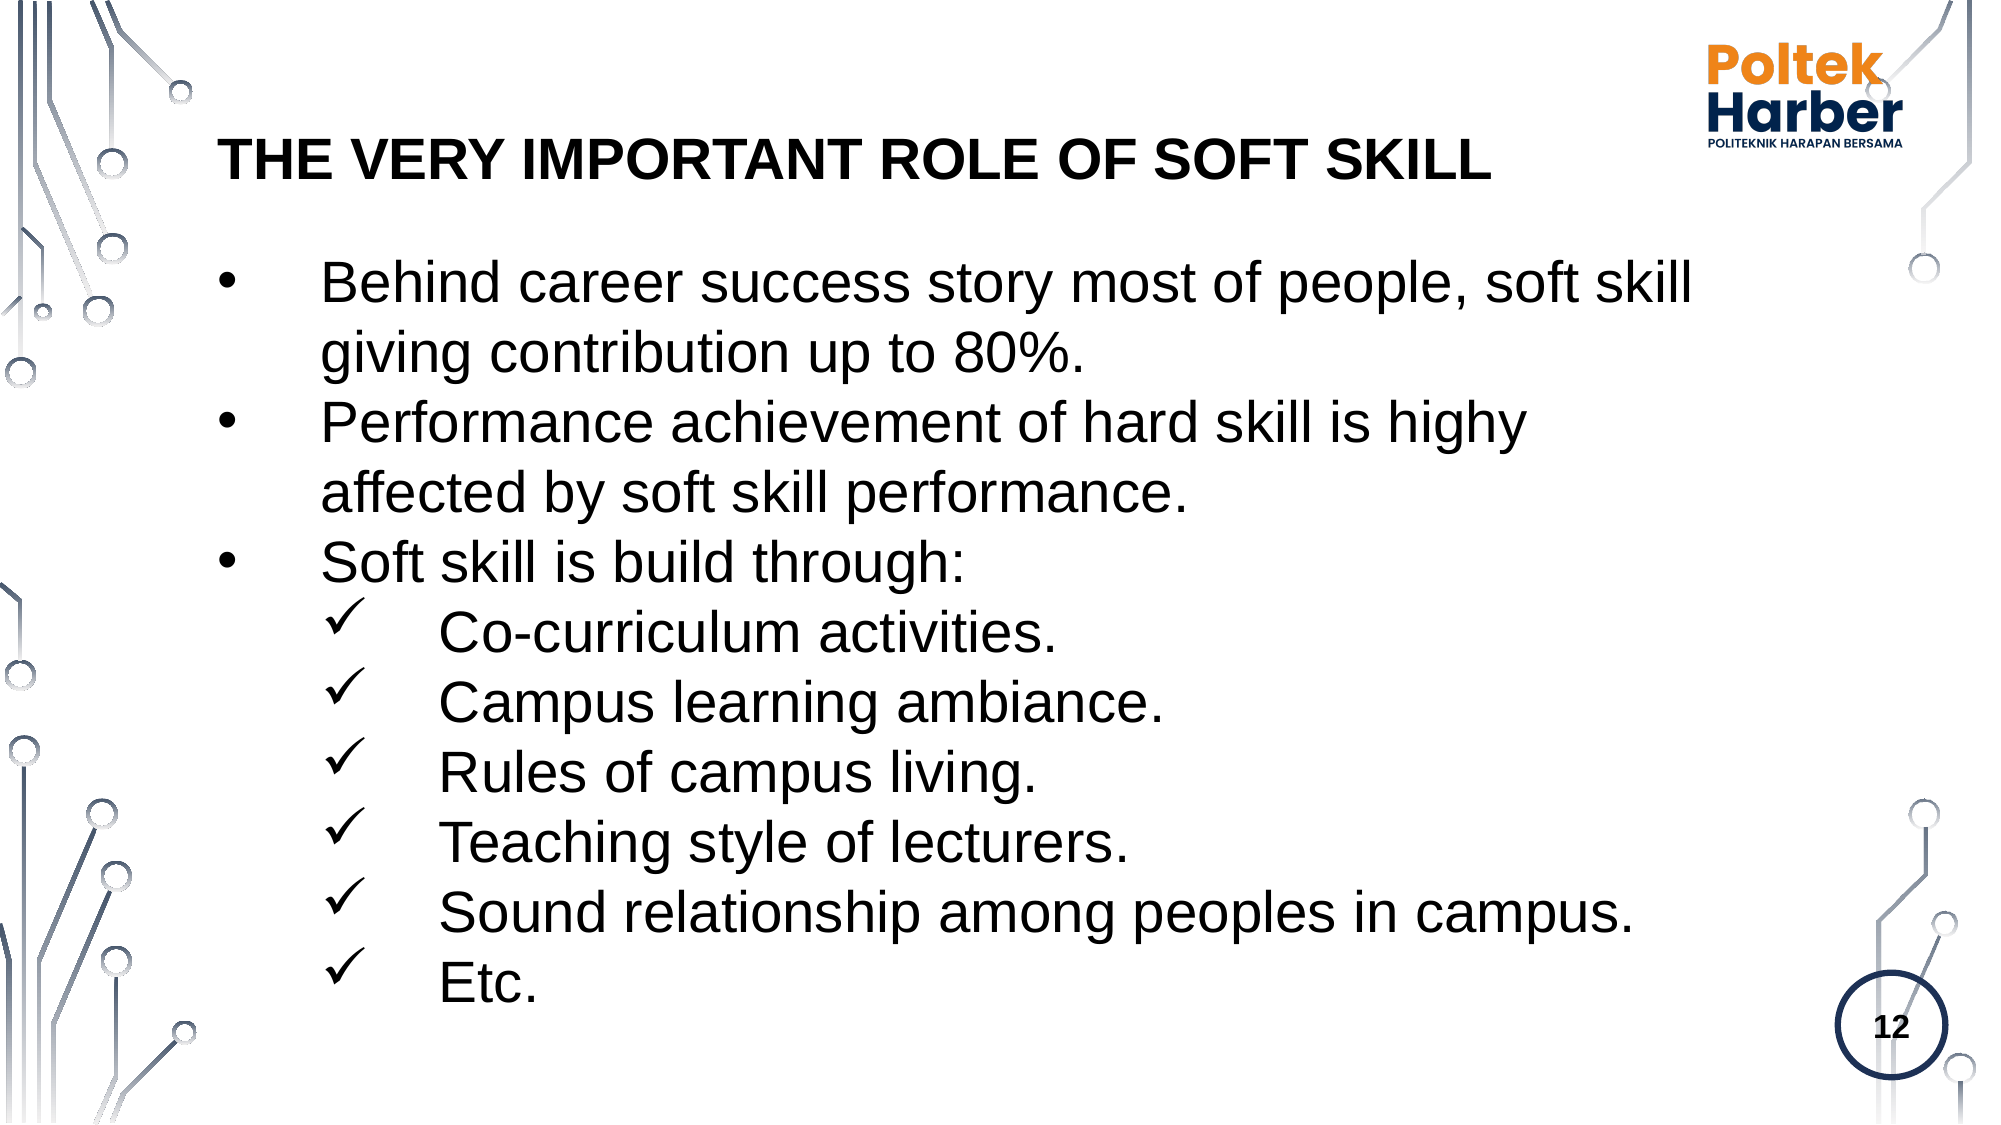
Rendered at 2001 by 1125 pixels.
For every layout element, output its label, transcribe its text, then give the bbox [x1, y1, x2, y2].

text_box Behind career success story most of people, soft skill giving contribution up to 80%. Performance achievement of hard skill is highy affected by soft skill performance. Soft skill is build through: Co-curriculum activities. Campus learning ambiance. Rules of campus living. Teaching style of lecturers. Sound relationship among peoples in campus. Etc. [203, 236, 1728, 1022]
picture [1704, 30, 1907, 160]
text_box THE VERY IMPORTANT ROLE OF SOFT SKILL [202, 113, 1544, 199]
